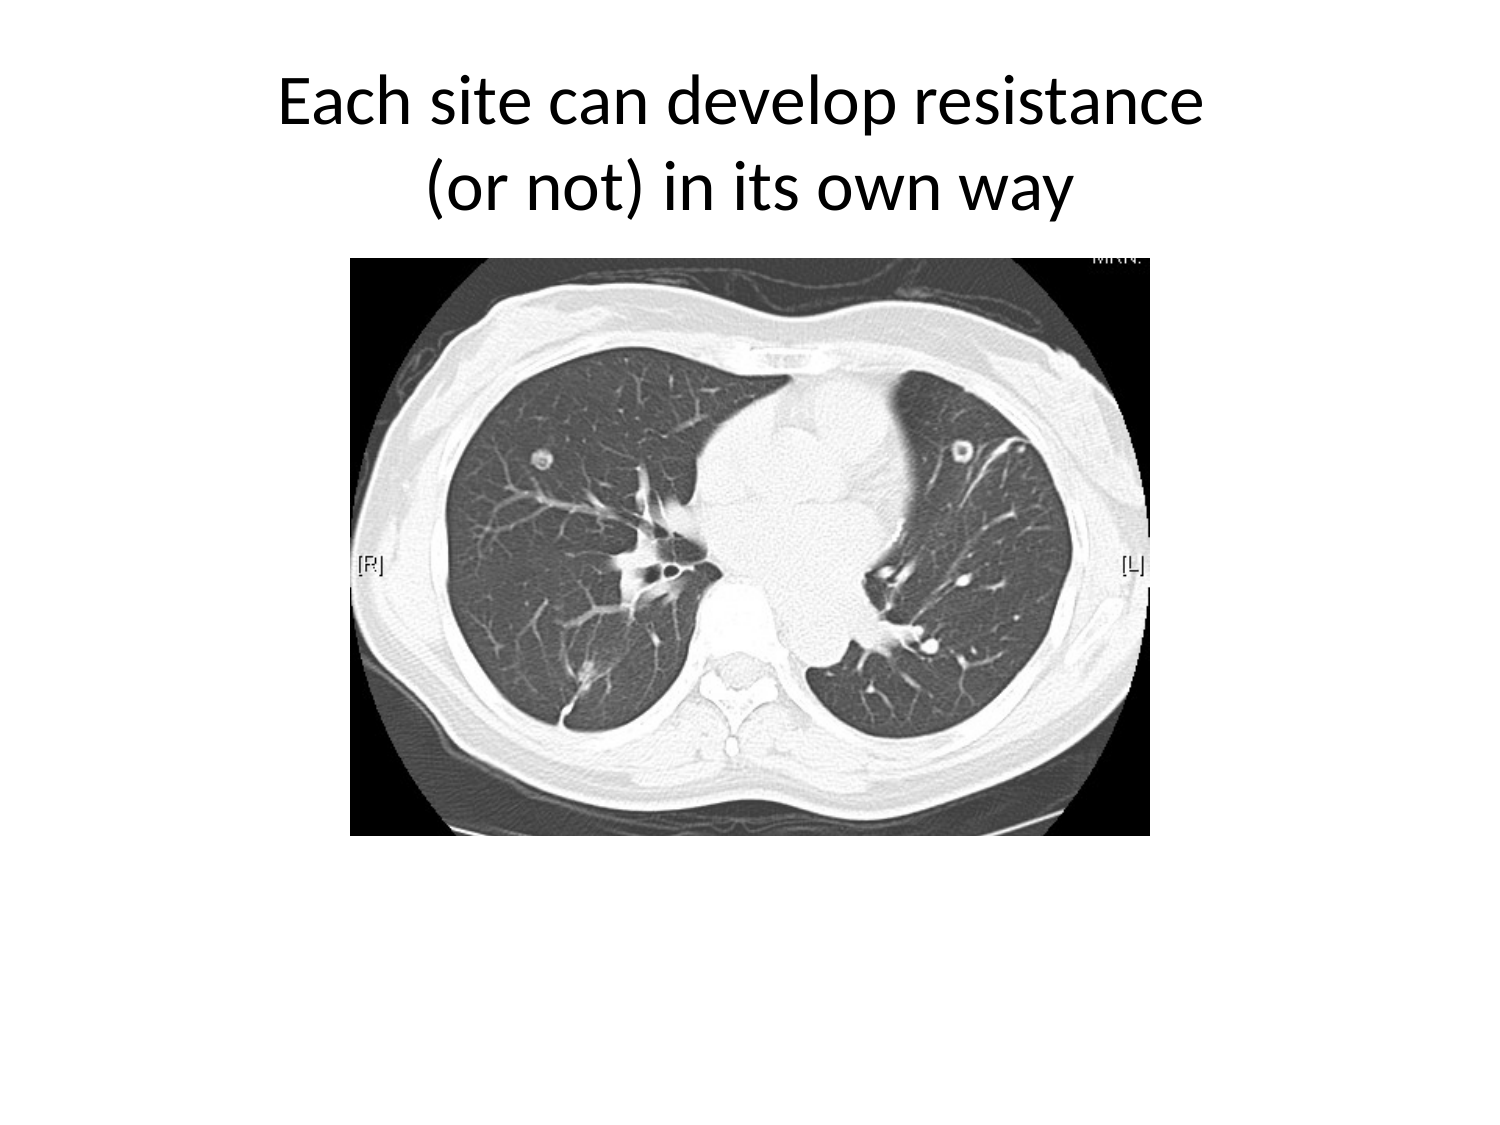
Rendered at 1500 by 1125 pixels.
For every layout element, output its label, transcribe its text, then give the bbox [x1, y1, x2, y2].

picture [349, 257, 1151, 836]
title Each site can develop resistance (or not) in its own way [75, 45, 1425, 233]
